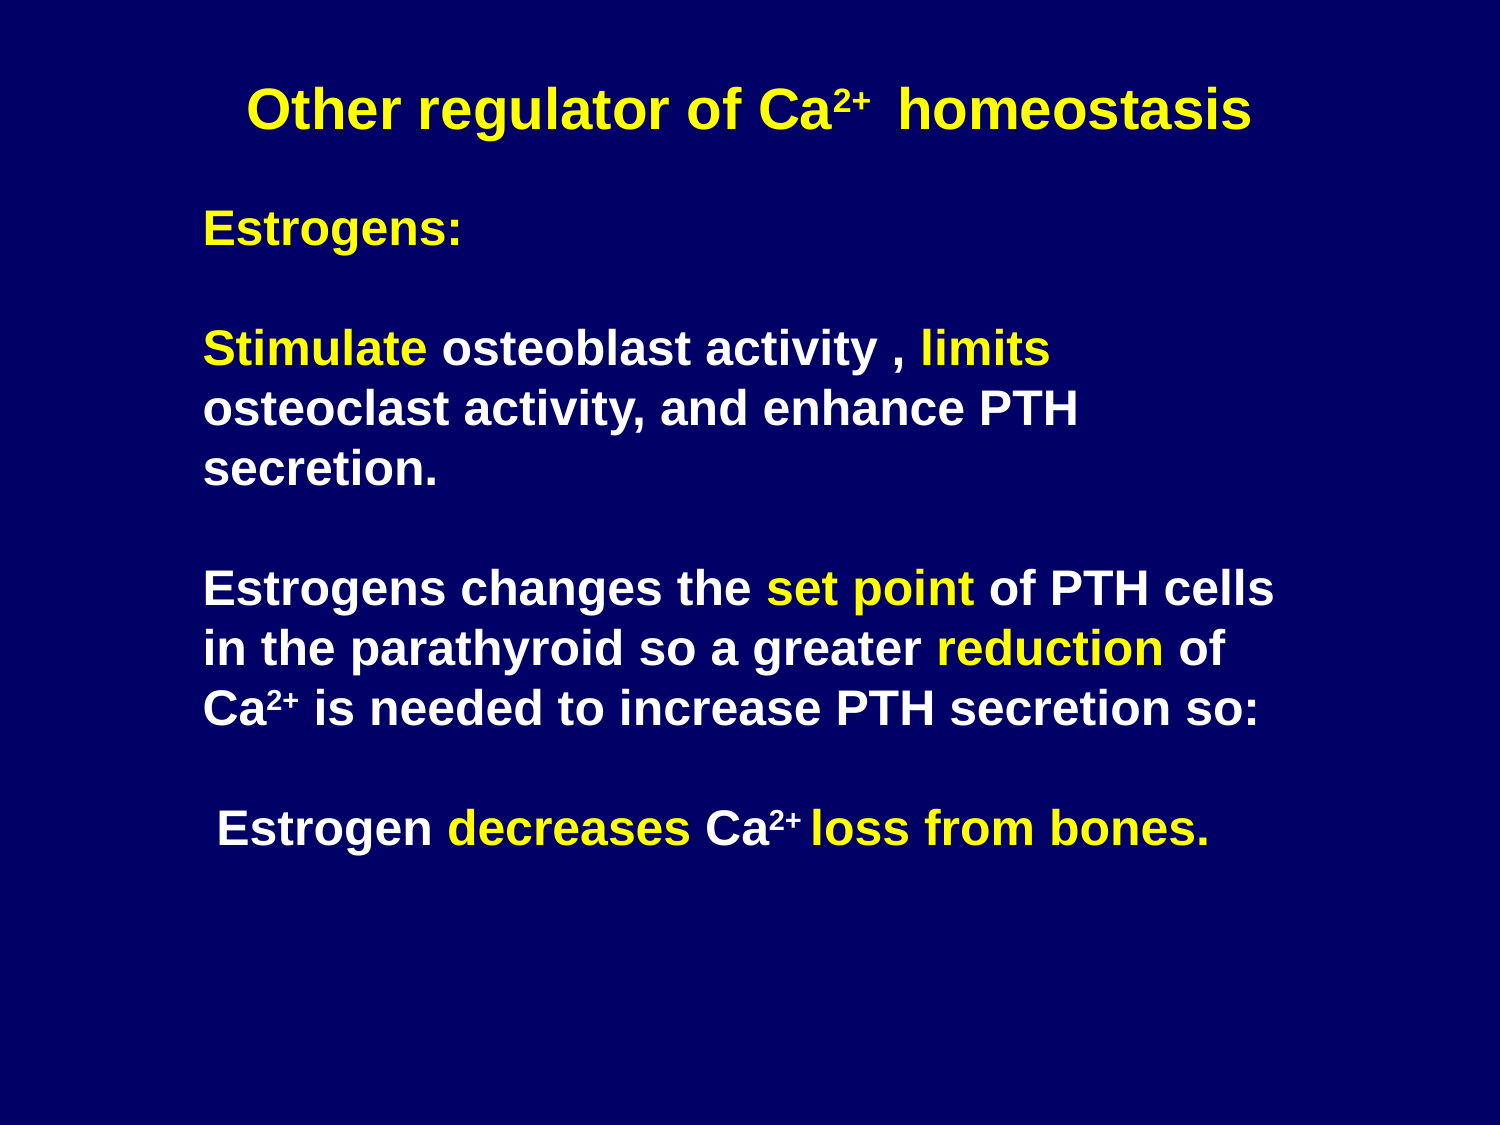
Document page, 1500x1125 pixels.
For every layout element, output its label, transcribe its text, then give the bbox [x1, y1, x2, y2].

list Estrogens: Stimulate osteoblast activity , limits osteoclast activity, and enhance PTH secretion. Estrogens changes the set point of PTH cells in the parathyroid so a greater reduction of Ca2+ is needed to increase PTH secretion so: Estrogen decreases Ca2+ loss from bones. [187, 187, 1325, 1000]
title Other regulator of Ca2+ homeostasis [112, 50, 1388, 163]
